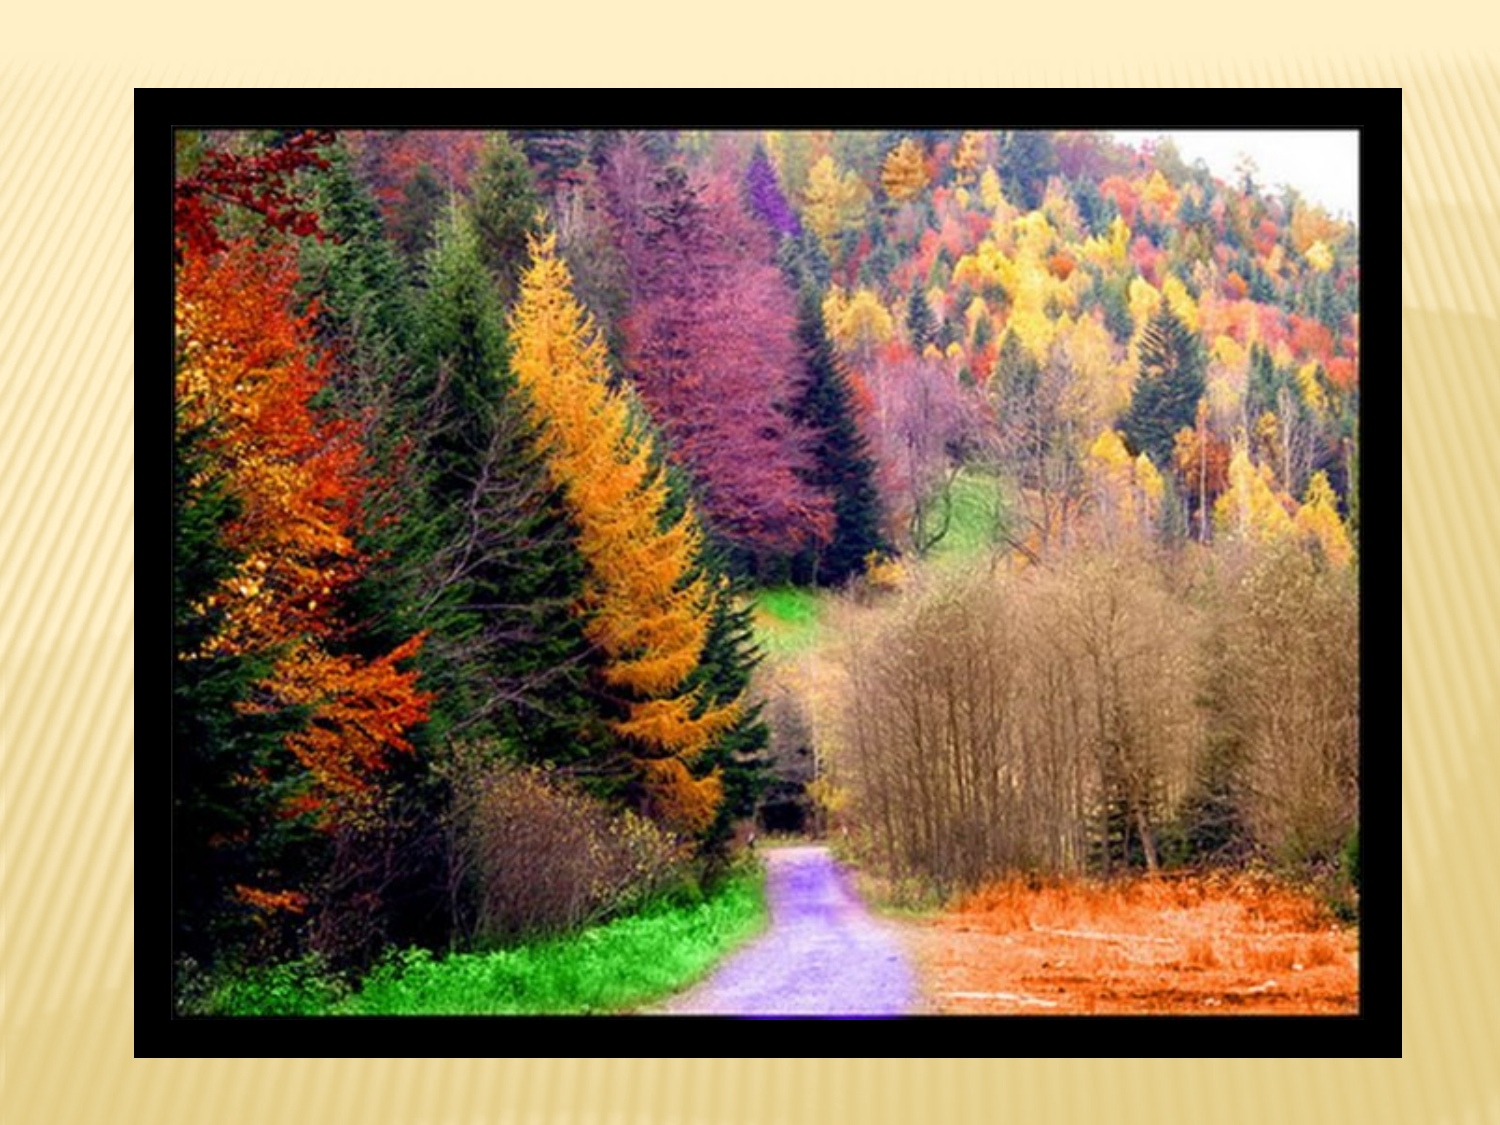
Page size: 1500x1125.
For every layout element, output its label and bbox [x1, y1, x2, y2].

picture [170, 125, 1365, 1021]
